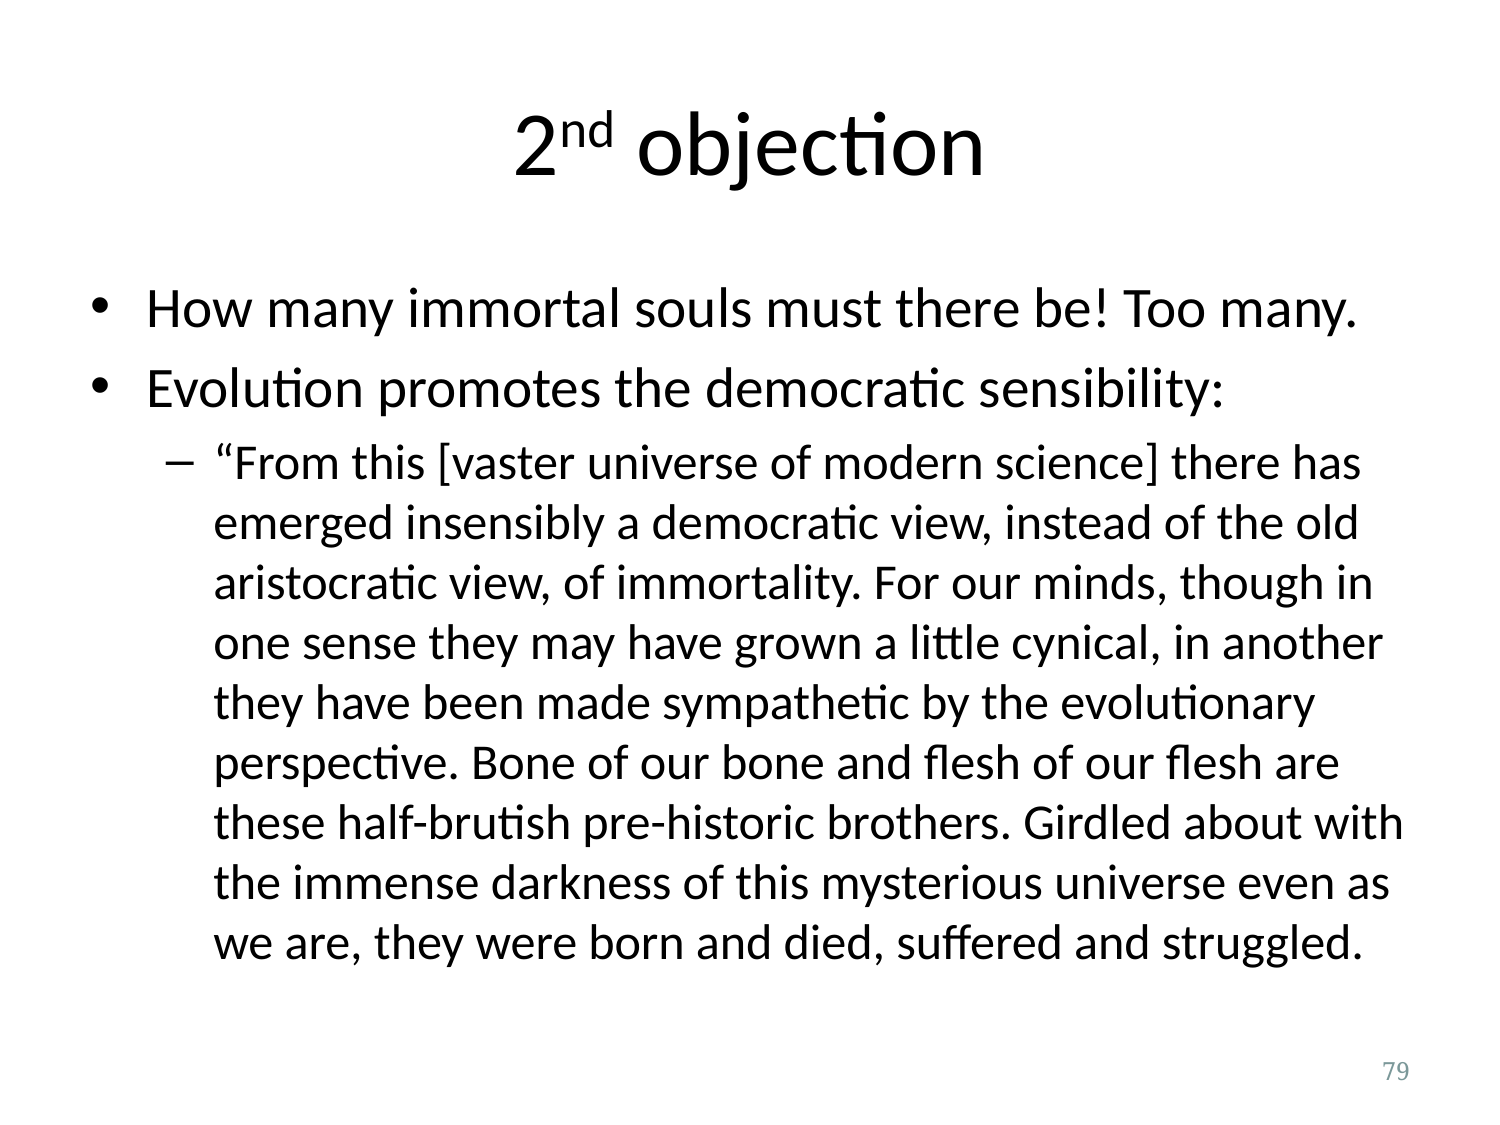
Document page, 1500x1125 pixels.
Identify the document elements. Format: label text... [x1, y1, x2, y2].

title 2nd objection [75, 45, 1425, 233]
list How many immortal souls must there be! Too many. Evolution promotes the democratic sensibility: “From this [vaster universe of modern science] there has emerged insensibly a democratic view, instead of the old aristocratic view, of immortality. For our minds, though in one sense they may have grown a little cynical, in another they have been made sympathetic by the evolutionary perspective. Bone of our bone and flesh of our flesh are these half-brutish pre-historic brothers. Girdled about with the immense darkness of this mysterious universe even as we are, they were born and died, suffered and struggled. [75, 262, 1425, 1005]
slide_number 79 [1074, 1042, 1425, 1103]
